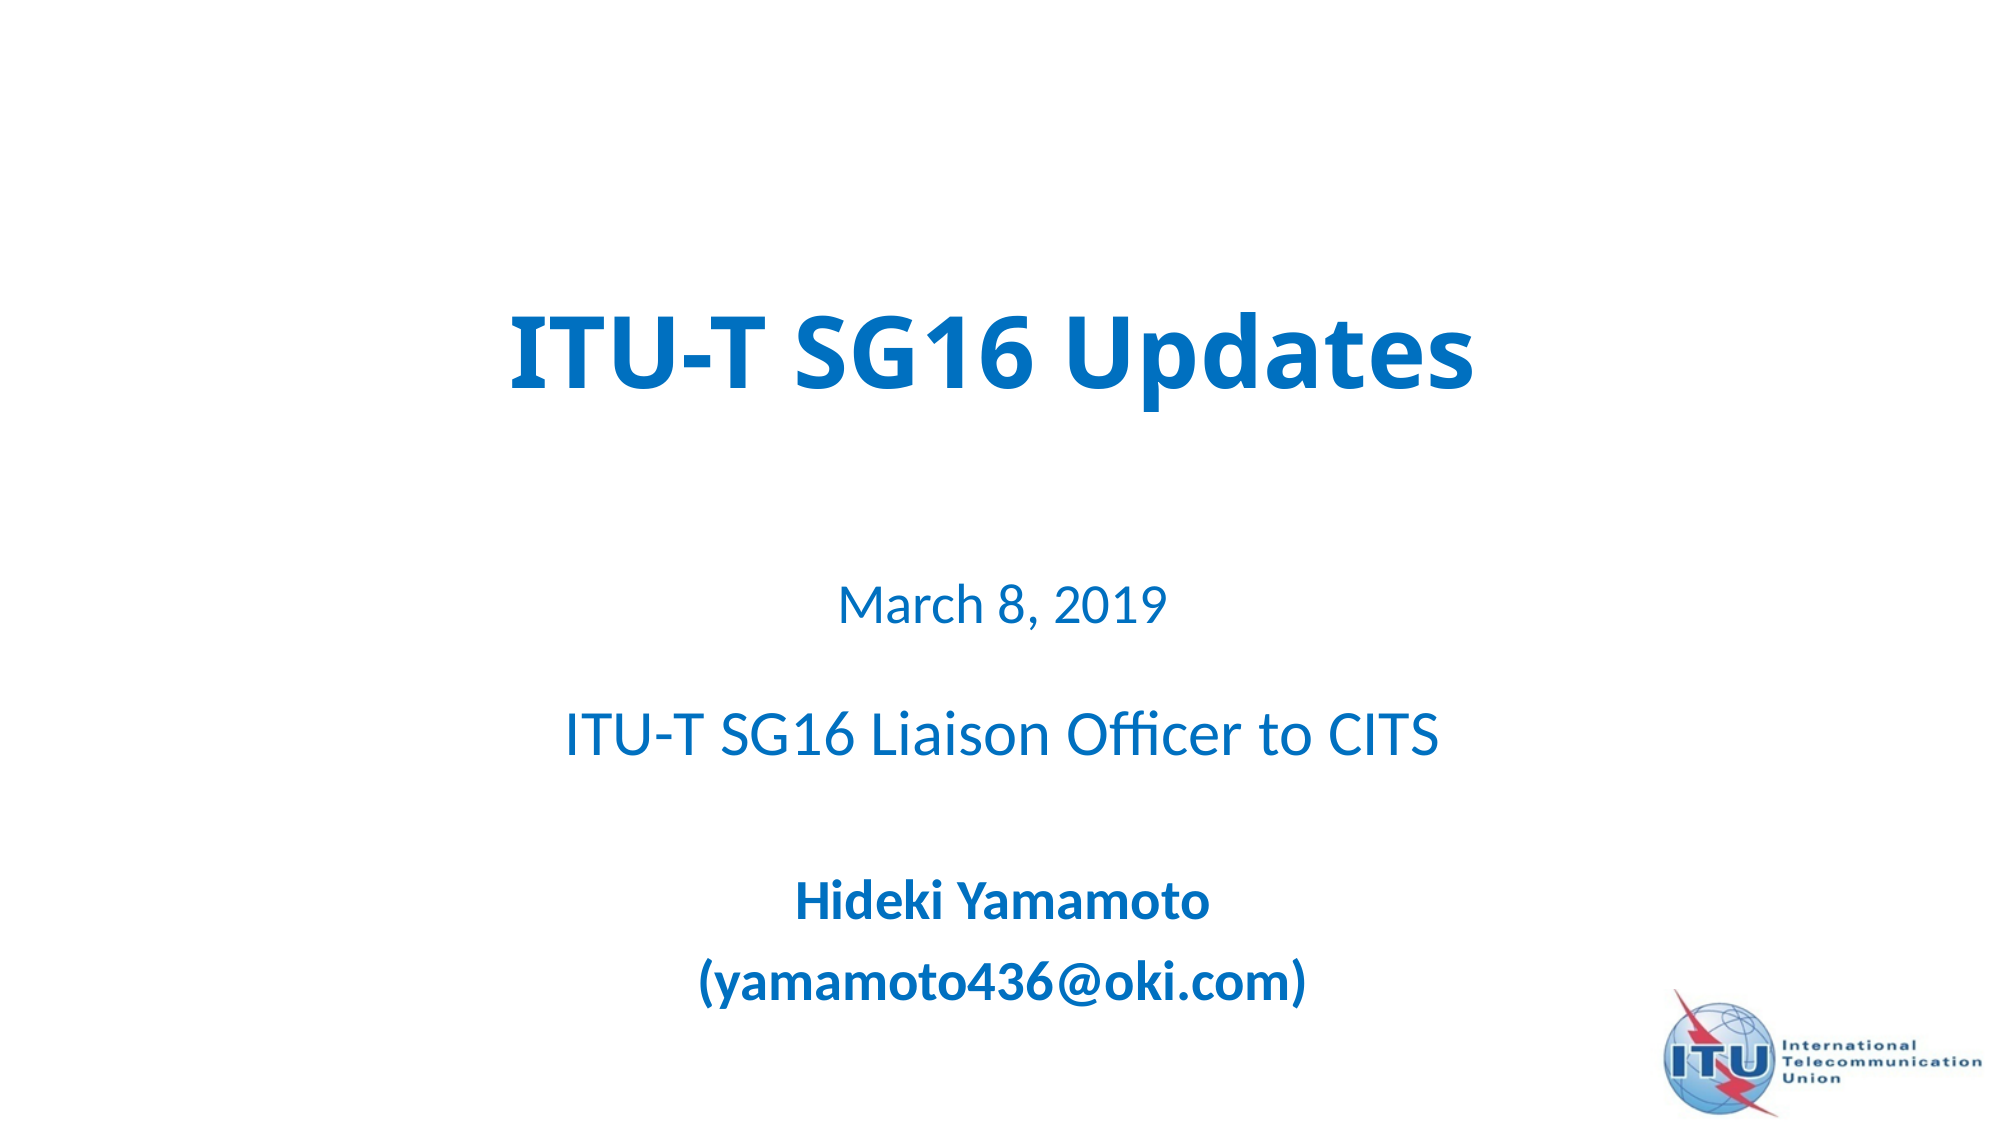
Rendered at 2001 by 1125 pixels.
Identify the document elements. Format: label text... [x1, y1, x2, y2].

subtitle March 8, 2019 ITU-T SG16 Liaison Officer to CITS Hideki Yamamoto (yamamoto436@oki.com) [179, 566, 1826, 1022]
title ITU-T SG16 Updates [109, 169, 1877, 468]
picture [1637, 989, 1997, 1125]
